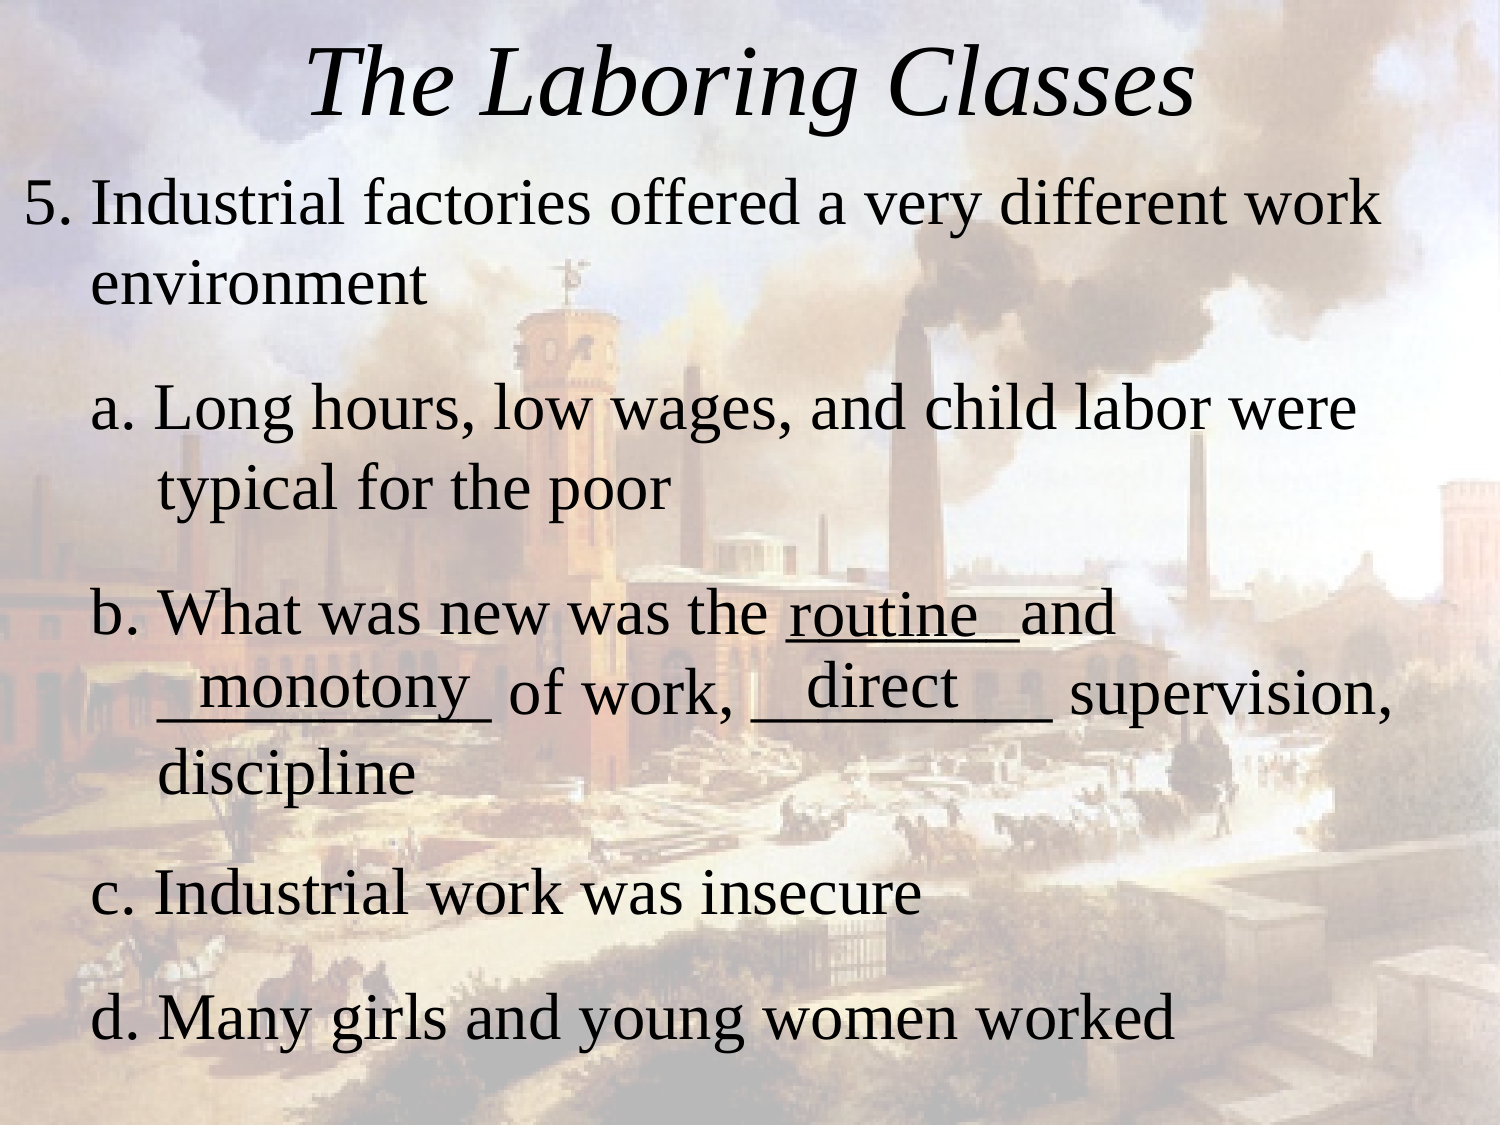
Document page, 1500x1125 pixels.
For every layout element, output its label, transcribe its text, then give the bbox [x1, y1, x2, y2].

text_box monotony [184, 633, 560, 728]
subtitle 5. Industrial factories offered a very different work environment a. Long hours, low wages, and child labor were typical for the poor b. What was new was the _______and __________ of work, _________ supervision, discipline c. Industrial work was insecure d. Many girls and young women worked [0, 149, 1446, 1125]
title The Laboring Classes [0, 0, 1500, 150]
text_box direct [791, 633, 1017, 728]
text_box routine [775, 562, 1013, 658]
